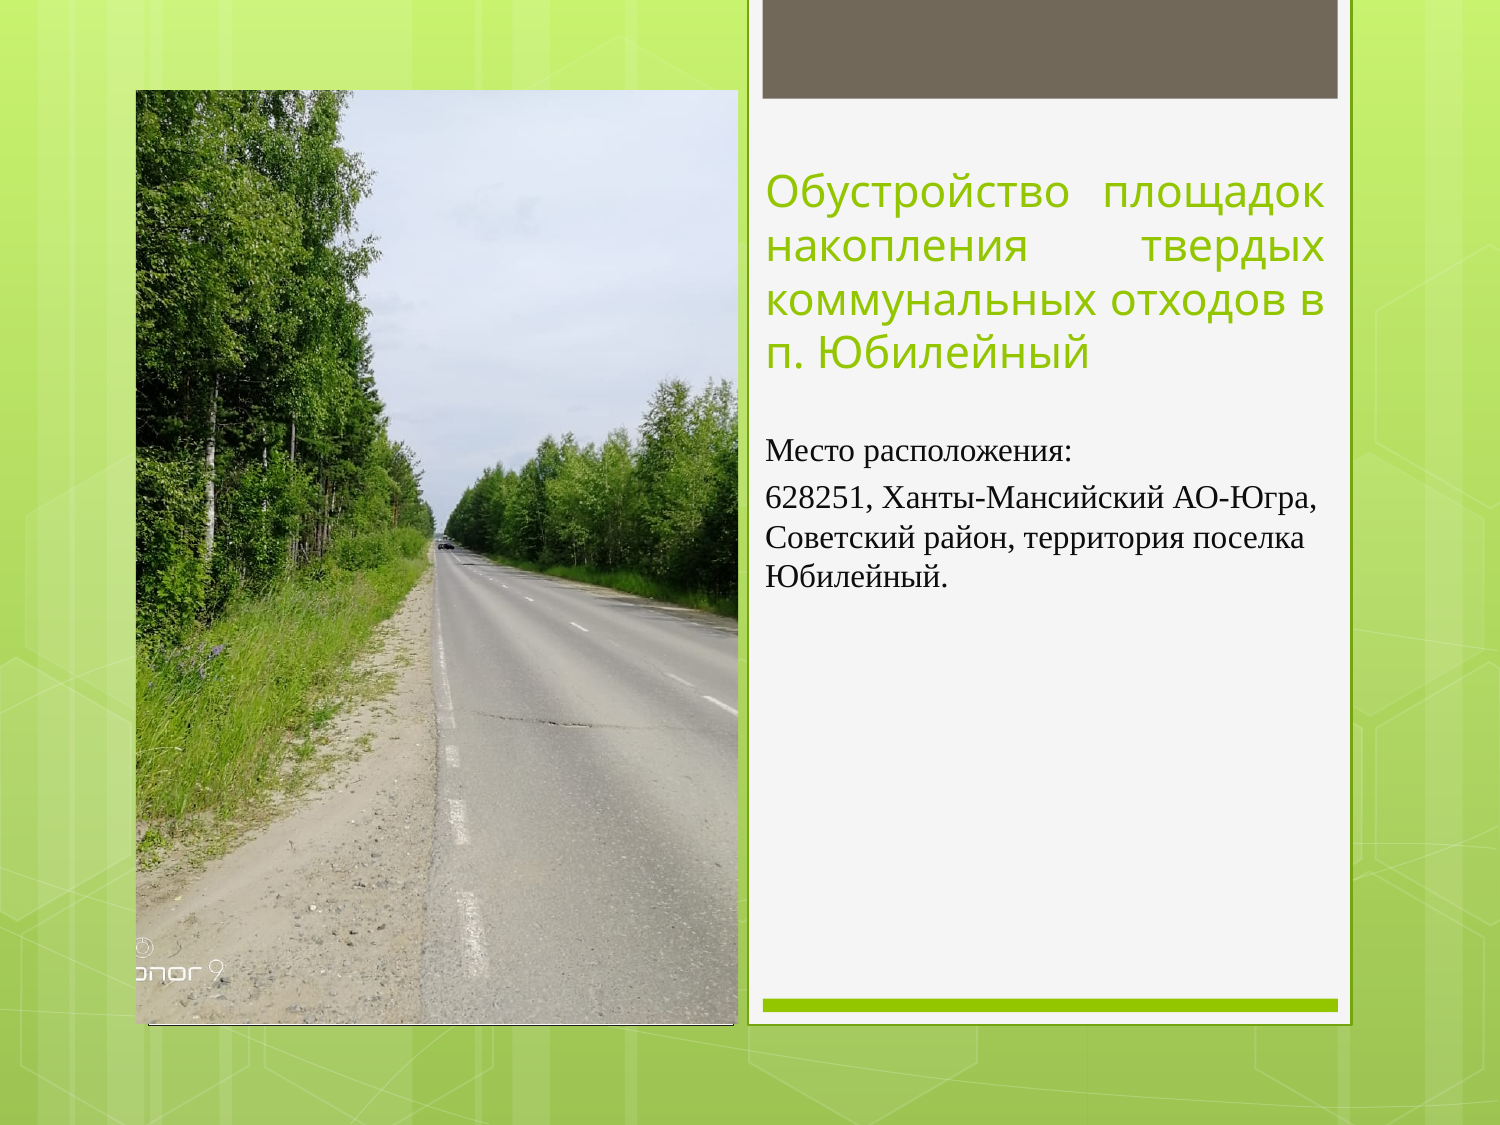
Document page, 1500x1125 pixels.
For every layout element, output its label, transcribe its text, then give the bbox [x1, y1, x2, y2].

title Обустройство площадок накопления твердых коммунальных отходов в п. Юбилейный [750, 113, 1341, 386]
picture [135, 89, 739, 1024]
list Место расположения: 628251, Ханты-Мансийский АО-Югра, Советский район, территория поселка Юбилейный. [750, 420, 1365, 976]
